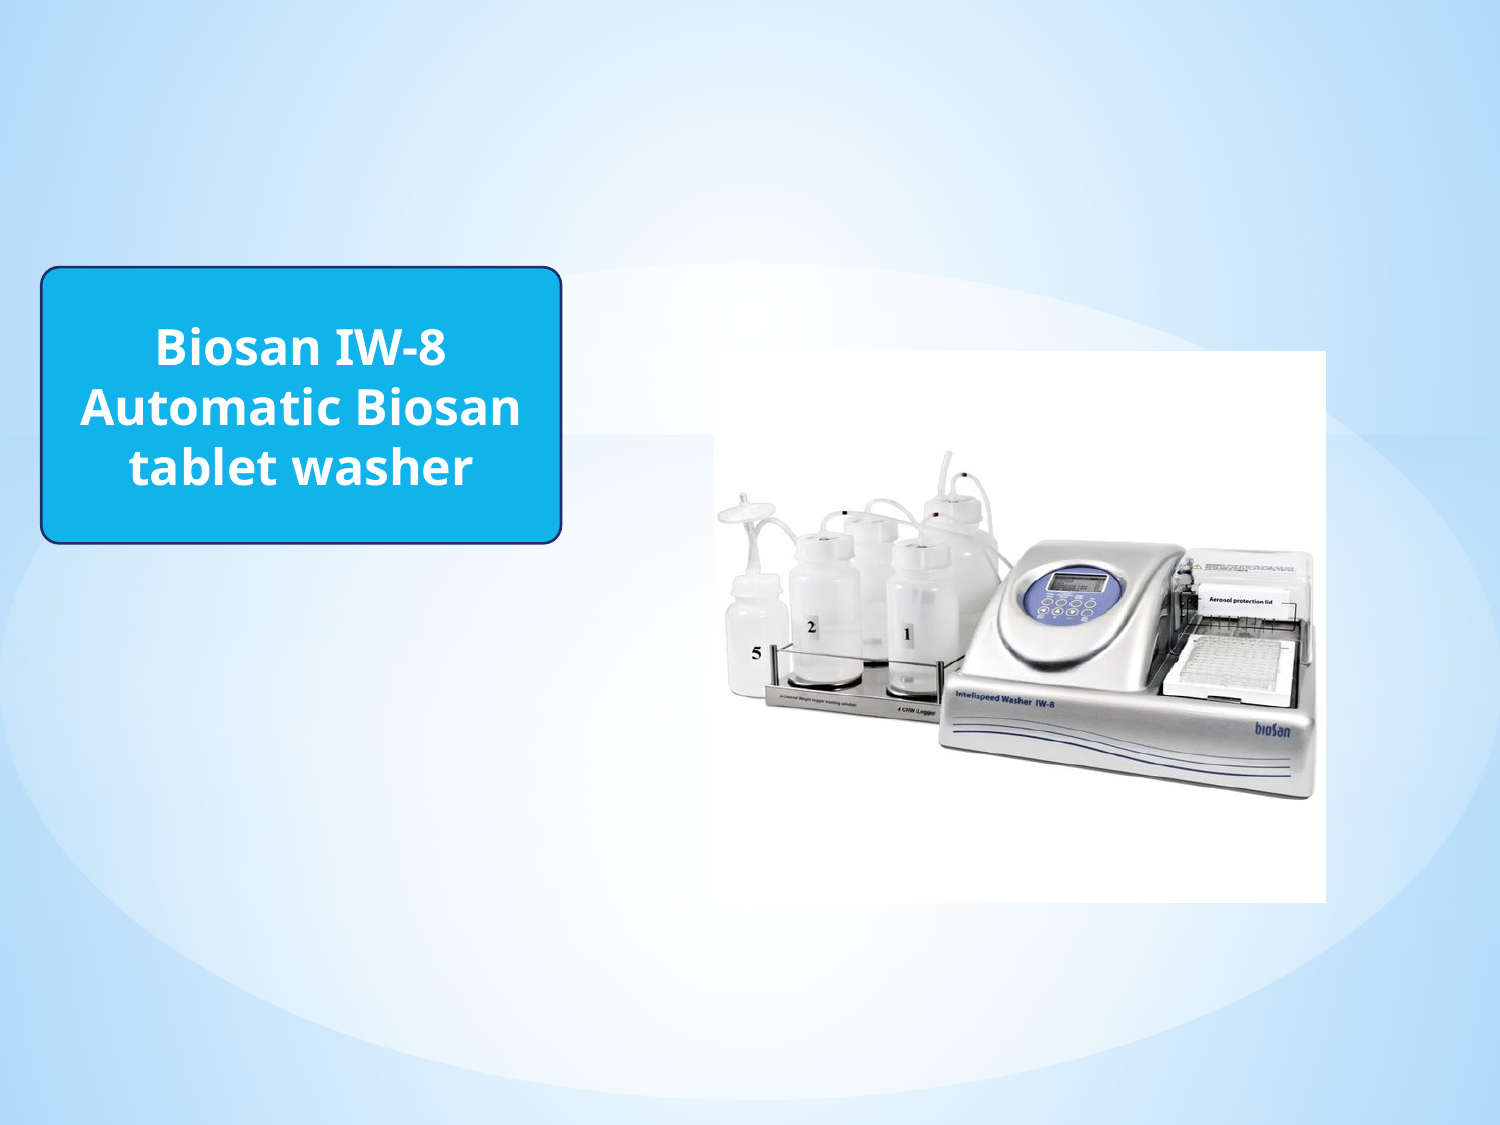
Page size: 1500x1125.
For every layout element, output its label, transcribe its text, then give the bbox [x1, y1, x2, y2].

picture [714, 351, 1326, 903]
text_box Biosan IW-8 Automatic Biosan tablet washer [39, 265, 563, 545]
